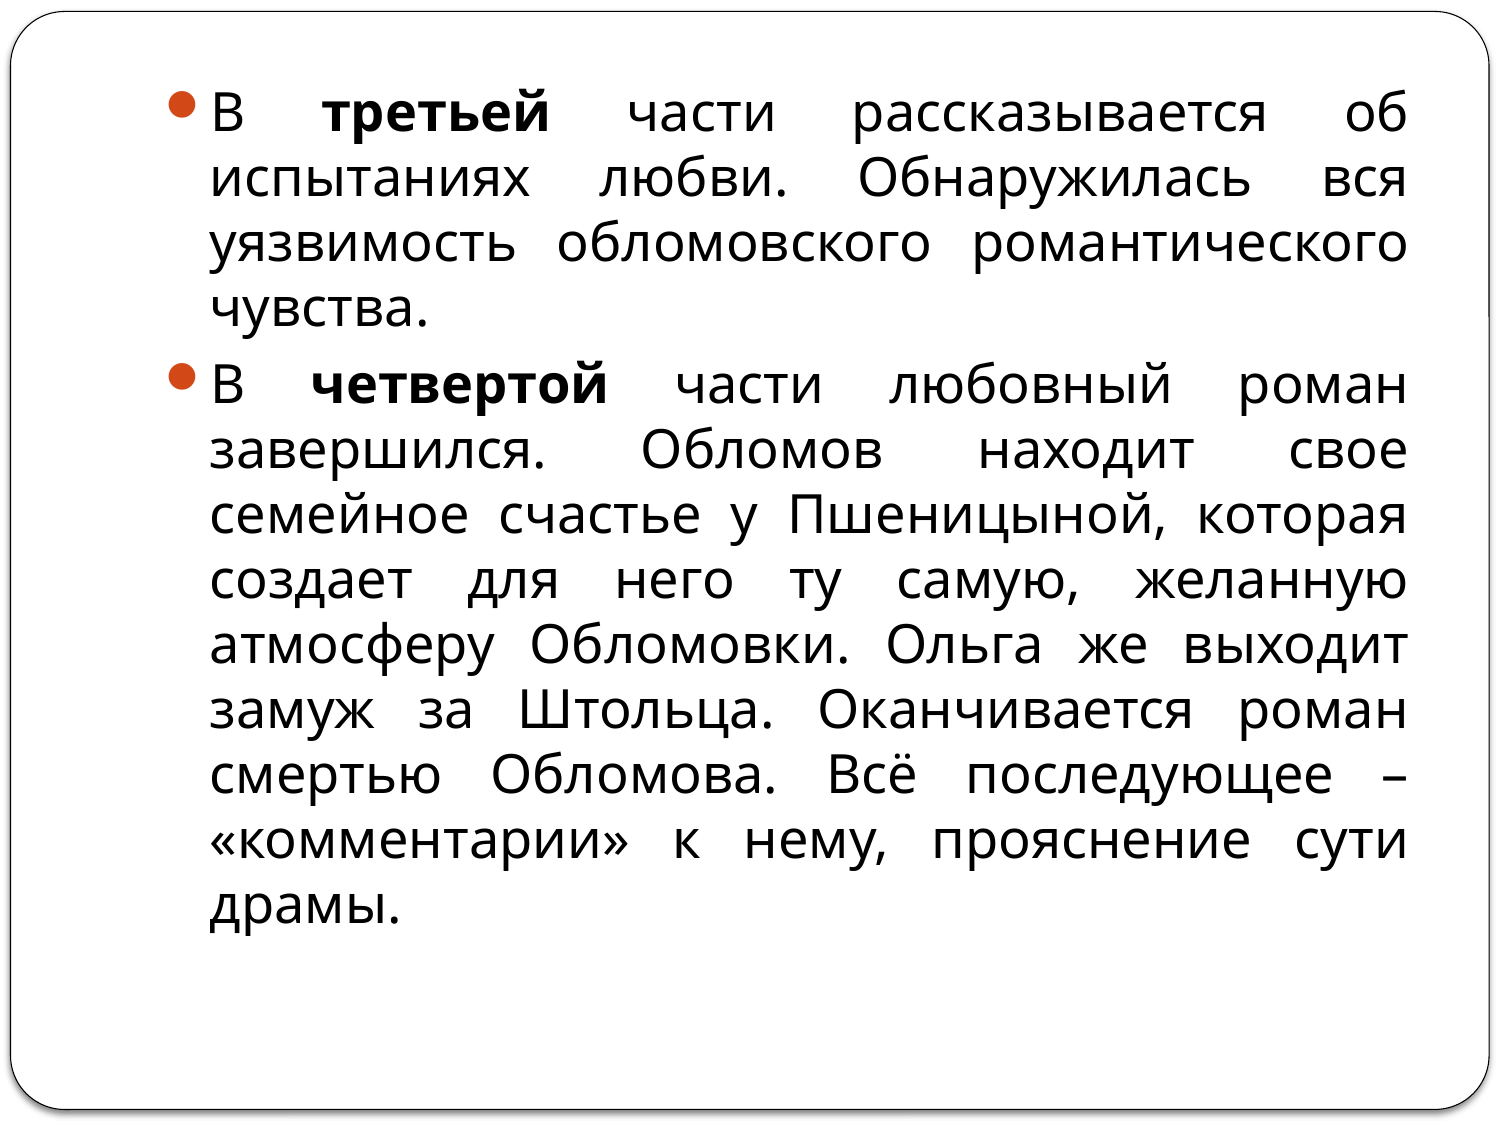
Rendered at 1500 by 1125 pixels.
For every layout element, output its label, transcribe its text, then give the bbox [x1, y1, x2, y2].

list В третьей части рассказывается об испытаниях любви. Обнаружилась вся уязвимость обломовского романтического чувства. В четвертой части любовный роман завершился. Обломов находит свое семейное счастье у Пшеницыной, которая создает для него ту самую, желанную атмосферу Обломовки. Ольга же выходит замуж за Штольца. Оканчивается роман смертью Обломова. Всё последующее – «комментарии» к нему, прояснение сути драмы. [150, 70, 1425, 1067]
